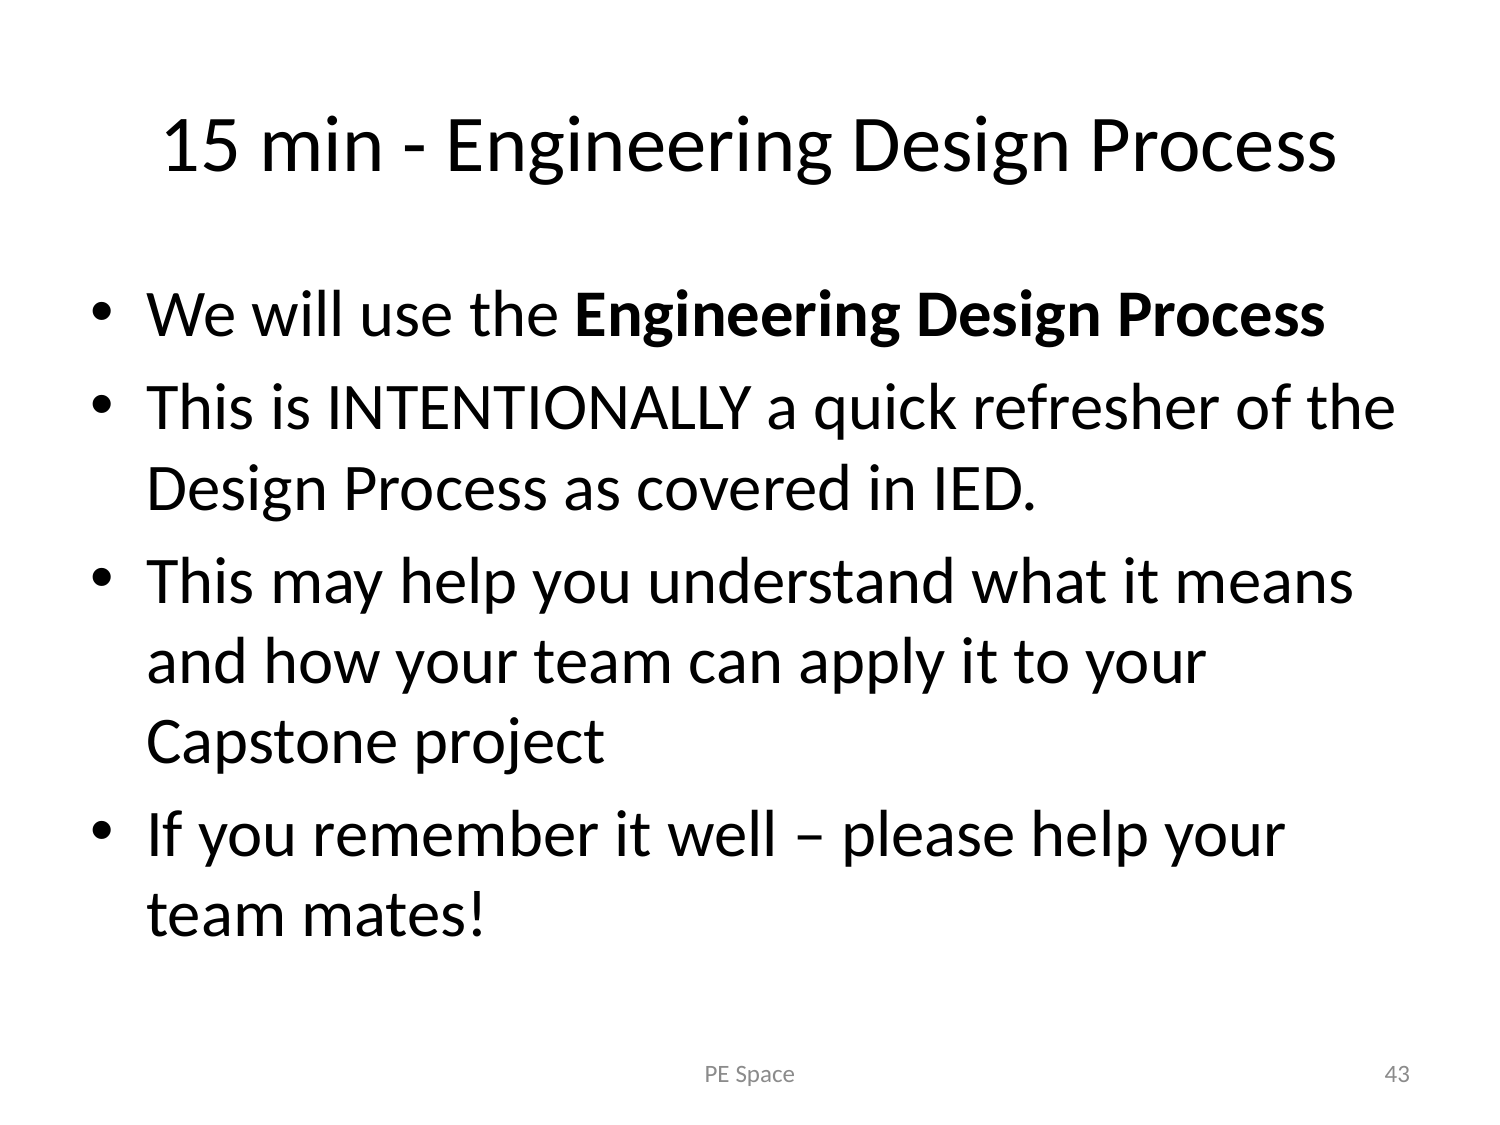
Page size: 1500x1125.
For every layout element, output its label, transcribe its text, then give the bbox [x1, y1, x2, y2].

footer PE Space [512, 1042, 988, 1103]
list We will use the Engineering Design Process This is INTENTIONALLY a quick refresher of the Design Process as covered in IED. This may help you understand what it means and how your team can apply it to your Capstone project If you remember it well – please help your team mates! [75, 262, 1425, 1005]
title 15 min - Engineering Design Process [75, 45, 1425, 233]
slide_number 43 [1074, 1042, 1425, 1103]
